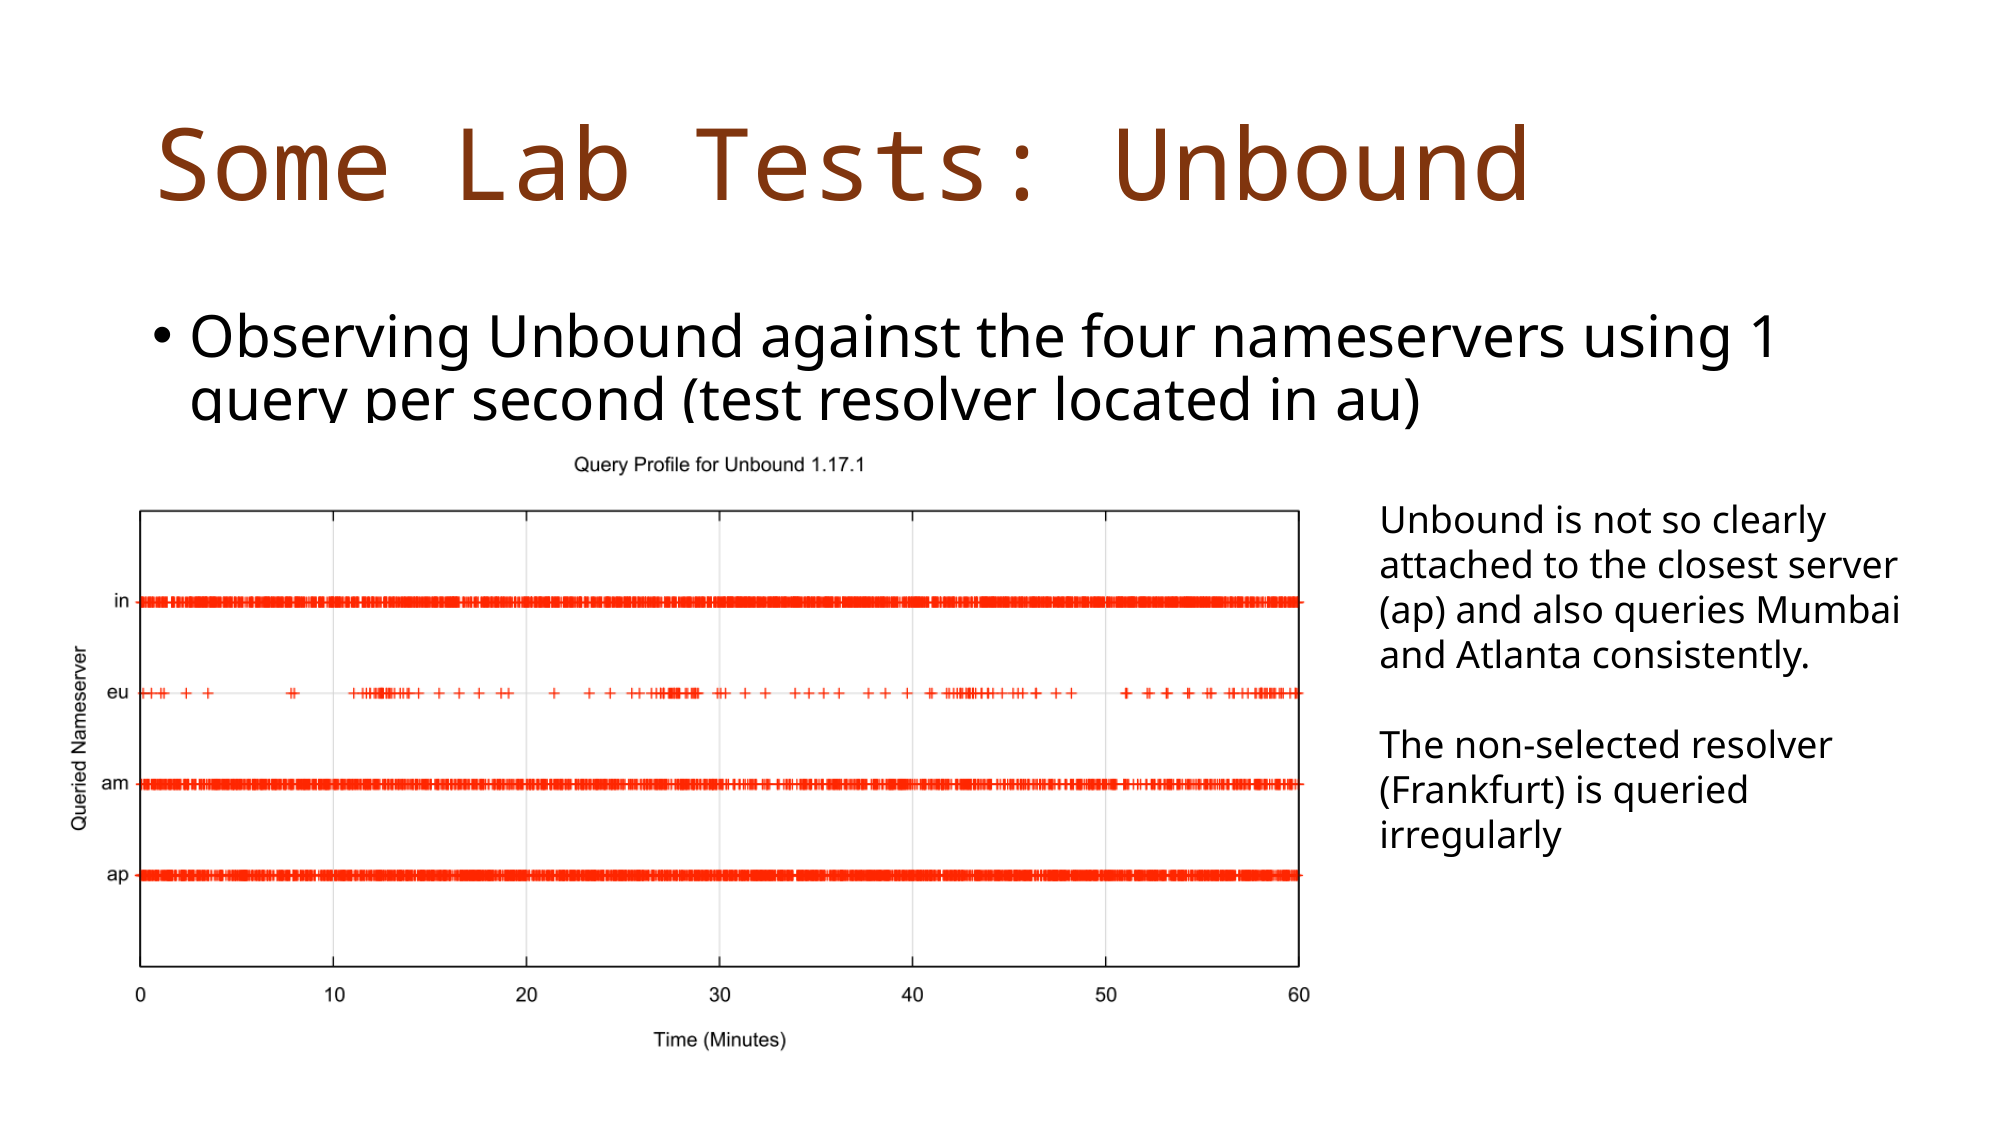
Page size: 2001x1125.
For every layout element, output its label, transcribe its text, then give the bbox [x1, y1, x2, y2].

title Some Lab Tests: Unbound [137, 59, 1863, 278]
picture [55, 422, 1332, 1061]
text_box Unbound is not so clearly attached to the closest server (ap) and also queries Mumbai and Atlanta consistently. The non-selected resolver (Frankfurt) is queried irregularly [1364, 488, 1944, 864]
list Observing Unbound against the four nameservers using 1 query per second (test resolver located in au) [137, 299, 1863, 1014]
